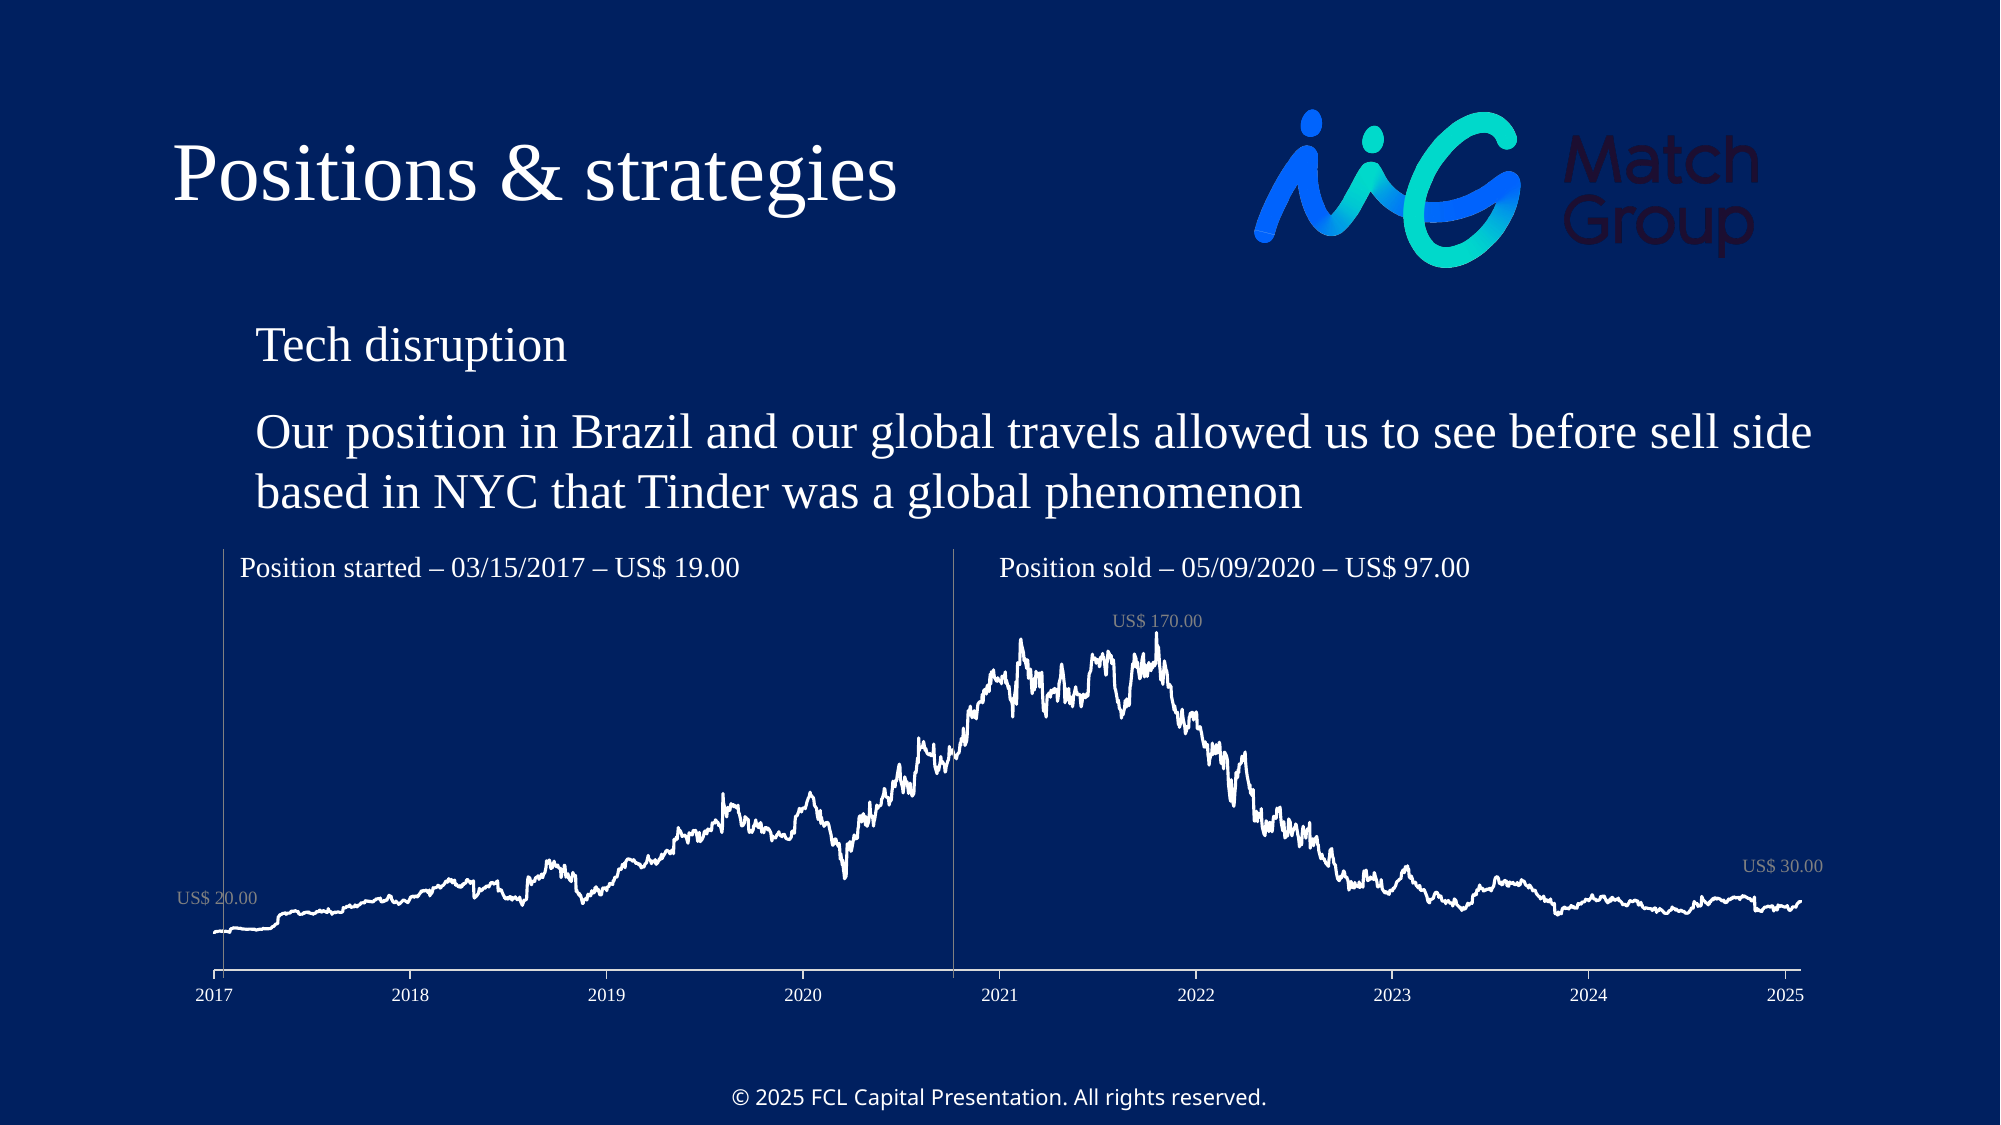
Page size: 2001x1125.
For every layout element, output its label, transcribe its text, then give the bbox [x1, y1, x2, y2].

text_box Tech disruption [240, 304, 1839, 380]
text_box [73, 540, 757, 979]
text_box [803, 540, 1487, 979]
text_box Positions & strategies [0, 109, 1074, 225]
text_box Our position in Brazil and our global travels allowed us to see before sell side based in NYC that Tinder was a global phenomenon [240, 391, 1839, 527]
chart [161, 576, 1839, 1016]
picture [1254, 109, 1758, 270]
text_box © 2025 FCL Capital Presentation. All rights reserved. [584, 1076, 1416, 1118]
